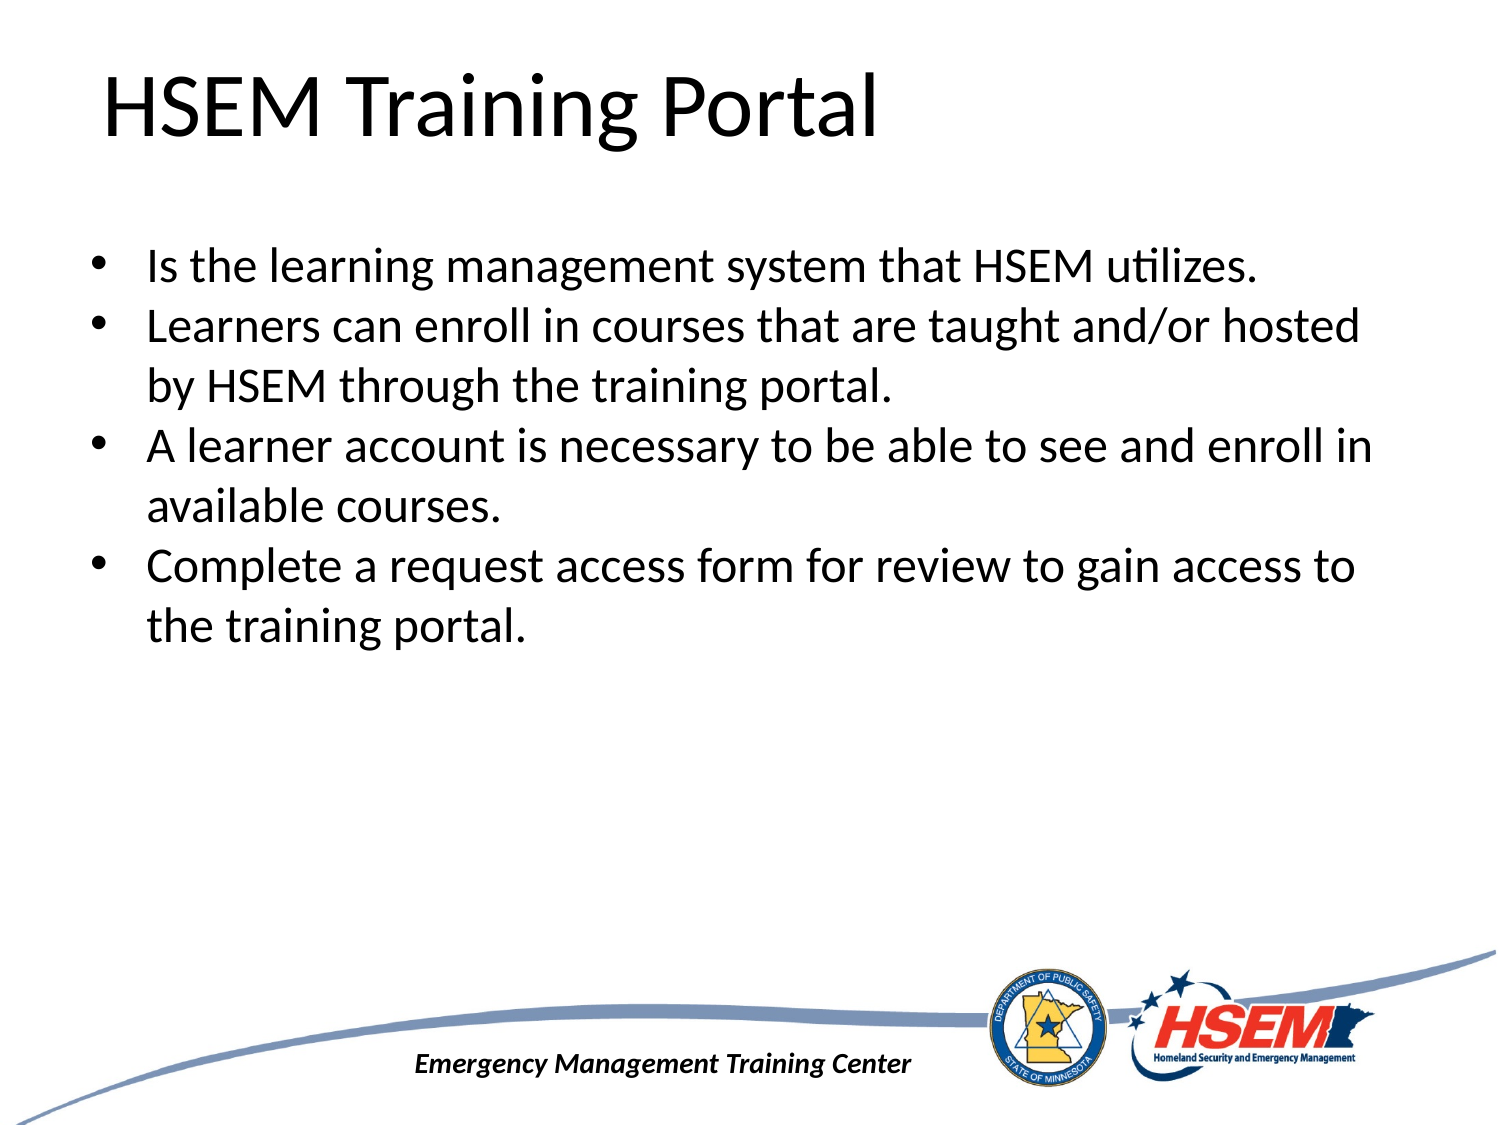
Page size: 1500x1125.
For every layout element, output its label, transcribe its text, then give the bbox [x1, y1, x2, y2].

list HSEM Training Portal [87, 37, 1438, 175]
picture [0, 934, 1500, 1125]
list Is the learning management system that HSEM utilizes. Learners can enroll in courses that are taught and/or hosted by HSEM through the training portal. A learner account is necessary to be able to see and enroll in available courses. Complete a request access form for review to gain access to the training portal. [75, 224, 1425, 924]
